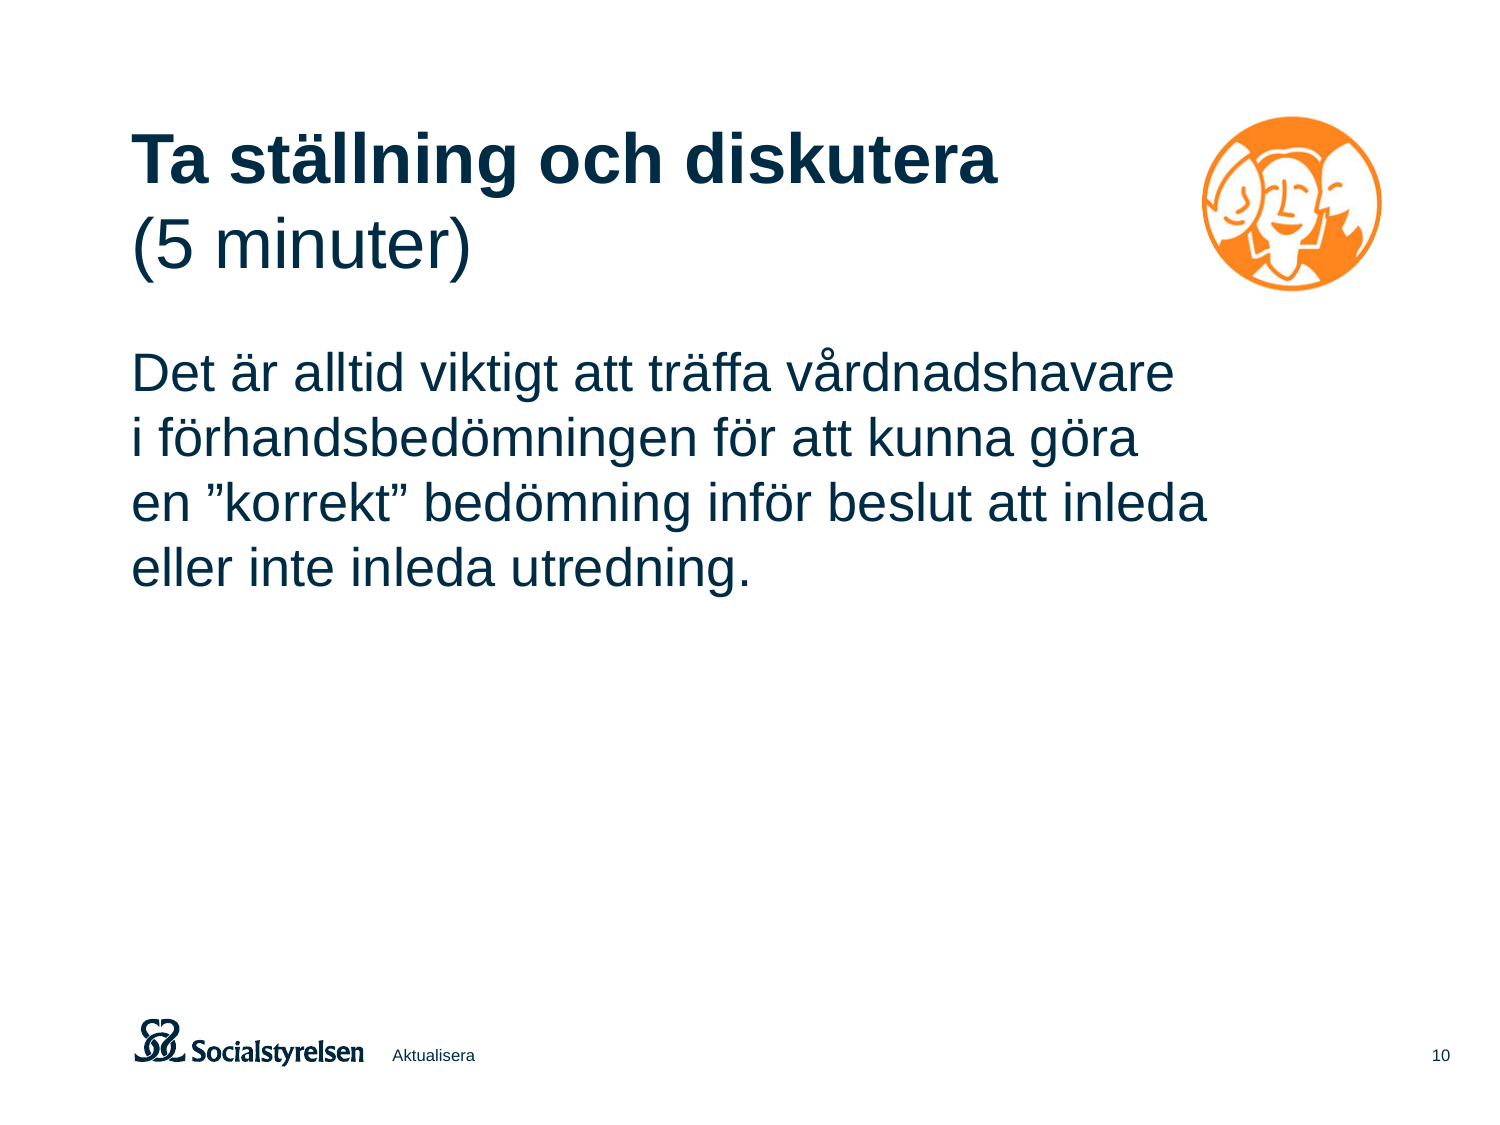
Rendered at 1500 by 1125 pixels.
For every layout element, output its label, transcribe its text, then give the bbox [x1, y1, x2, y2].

slide_number 10 [1379, 1032, 1451, 1077]
footer Aktualisera [392, 1032, 1101, 1077]
list Det är alltid viktigt att träffa vårdnadshavare i förhandsbedömningen för att kunna göra en ”korrekt” bedömning inför beslut att inleda eller inte inleda utredning. [131, 337, 1272, 944]
title Ta ställning och diskutera (5 minuter) [131, 112, 1273, 326]
picture [1201, 110, 1382, 293]
